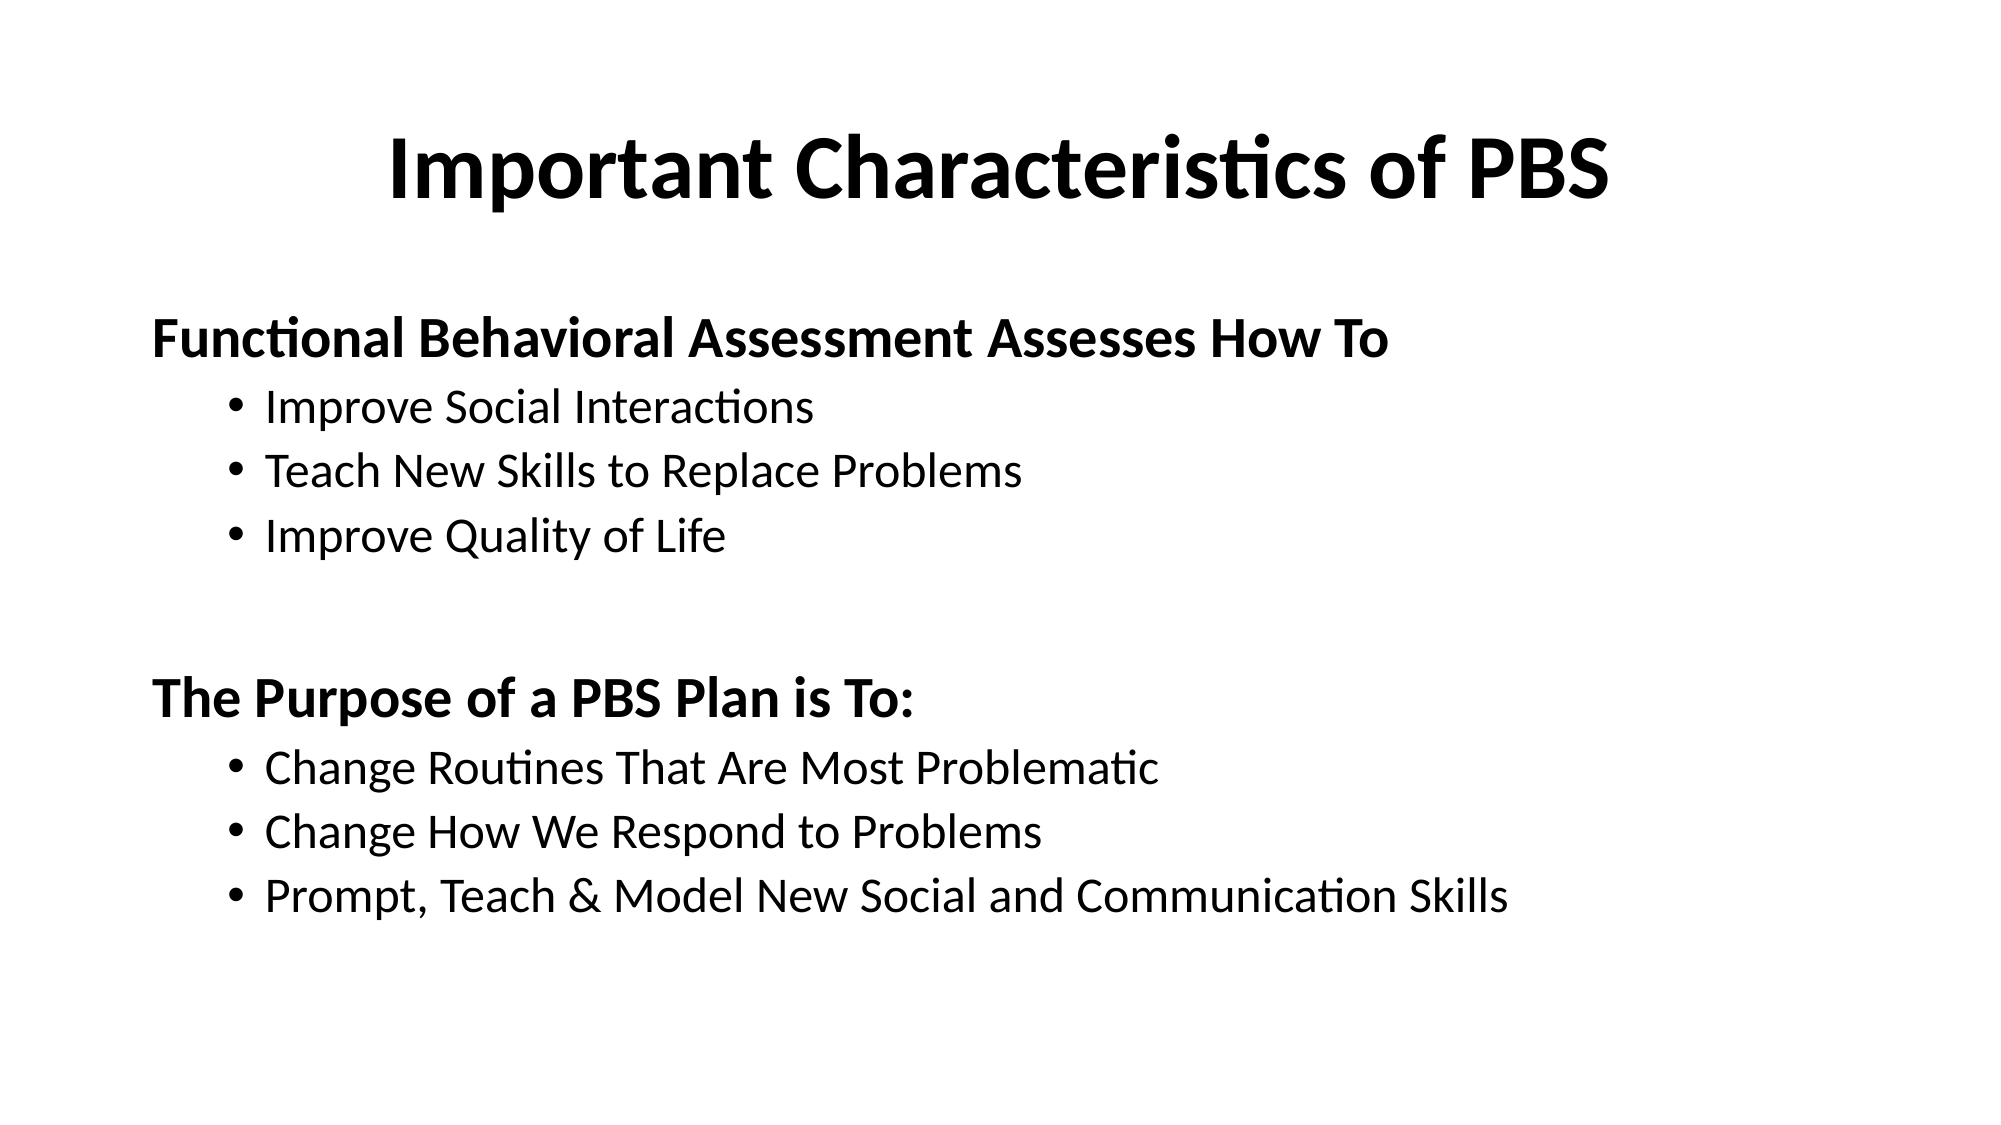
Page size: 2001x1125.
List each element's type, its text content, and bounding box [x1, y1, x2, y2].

title Important Characteristics of PBS [137, 59, 1863, 278]
list Functional Behavioral Assessment Assesses How To Improve Social Interactions Teach New Skills to Replace Problems Improve Quality of Life The Purpose of a PBS Plan is To: Change Routines That Are Most Problematic Change How We Respond to Problems Prompt, Teach & Model New Social and Communication Skills [137, 299, 1863, 1014]
